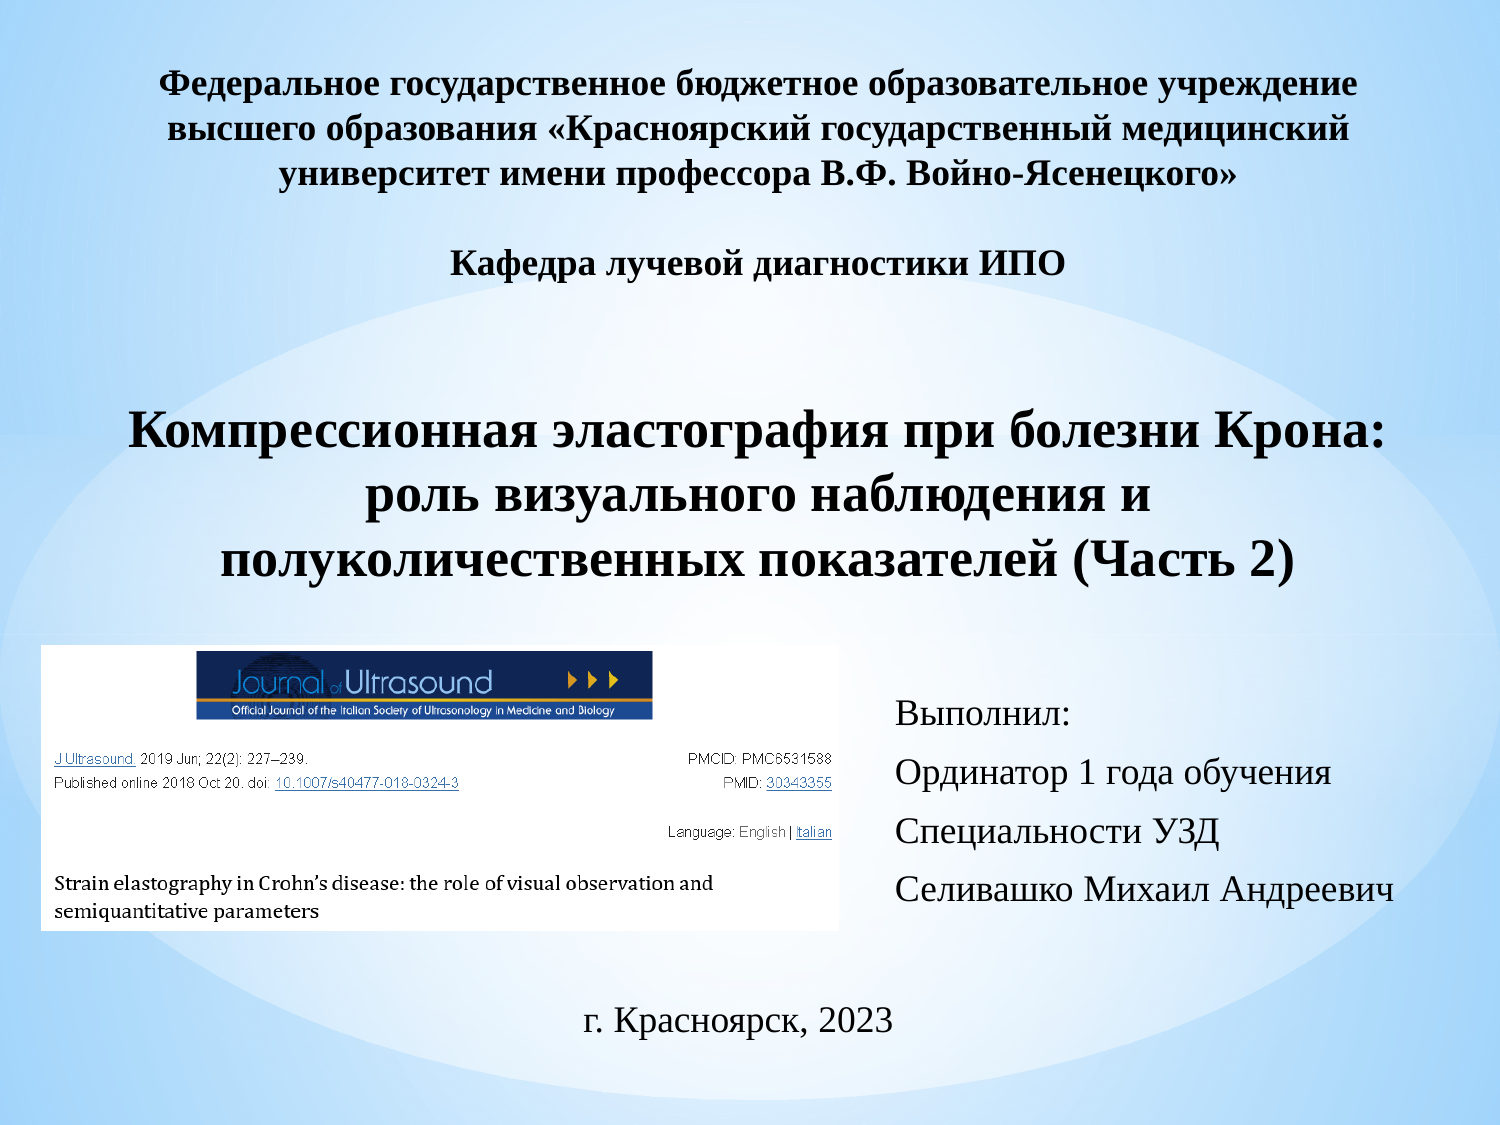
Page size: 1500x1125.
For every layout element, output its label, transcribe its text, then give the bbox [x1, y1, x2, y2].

subtitle Выполнил: Ординатор 1 года обучения Специальности УЗД Селивашко Михаил Андреевич [879, 680, 1480, 976]
text_box г. Красноярск, 2023 [490, 987, 998, 1087]
text_box Федеральное государственное бюджетное образовательное учреждение высшего образования «Красноярский государственный медицинский университет имени профессора В.Ф. Войно-Ясенецкого» Кафедра лучевой диагностики ИПО [82, 49, 1406, 322]
title Компрессионная эластография при болезни Крона: роль визуального наблюдения и полуколичественных показателей (Часть 2) [82, 385, 1406, 657]
picture [41, 644, 839, 931]
